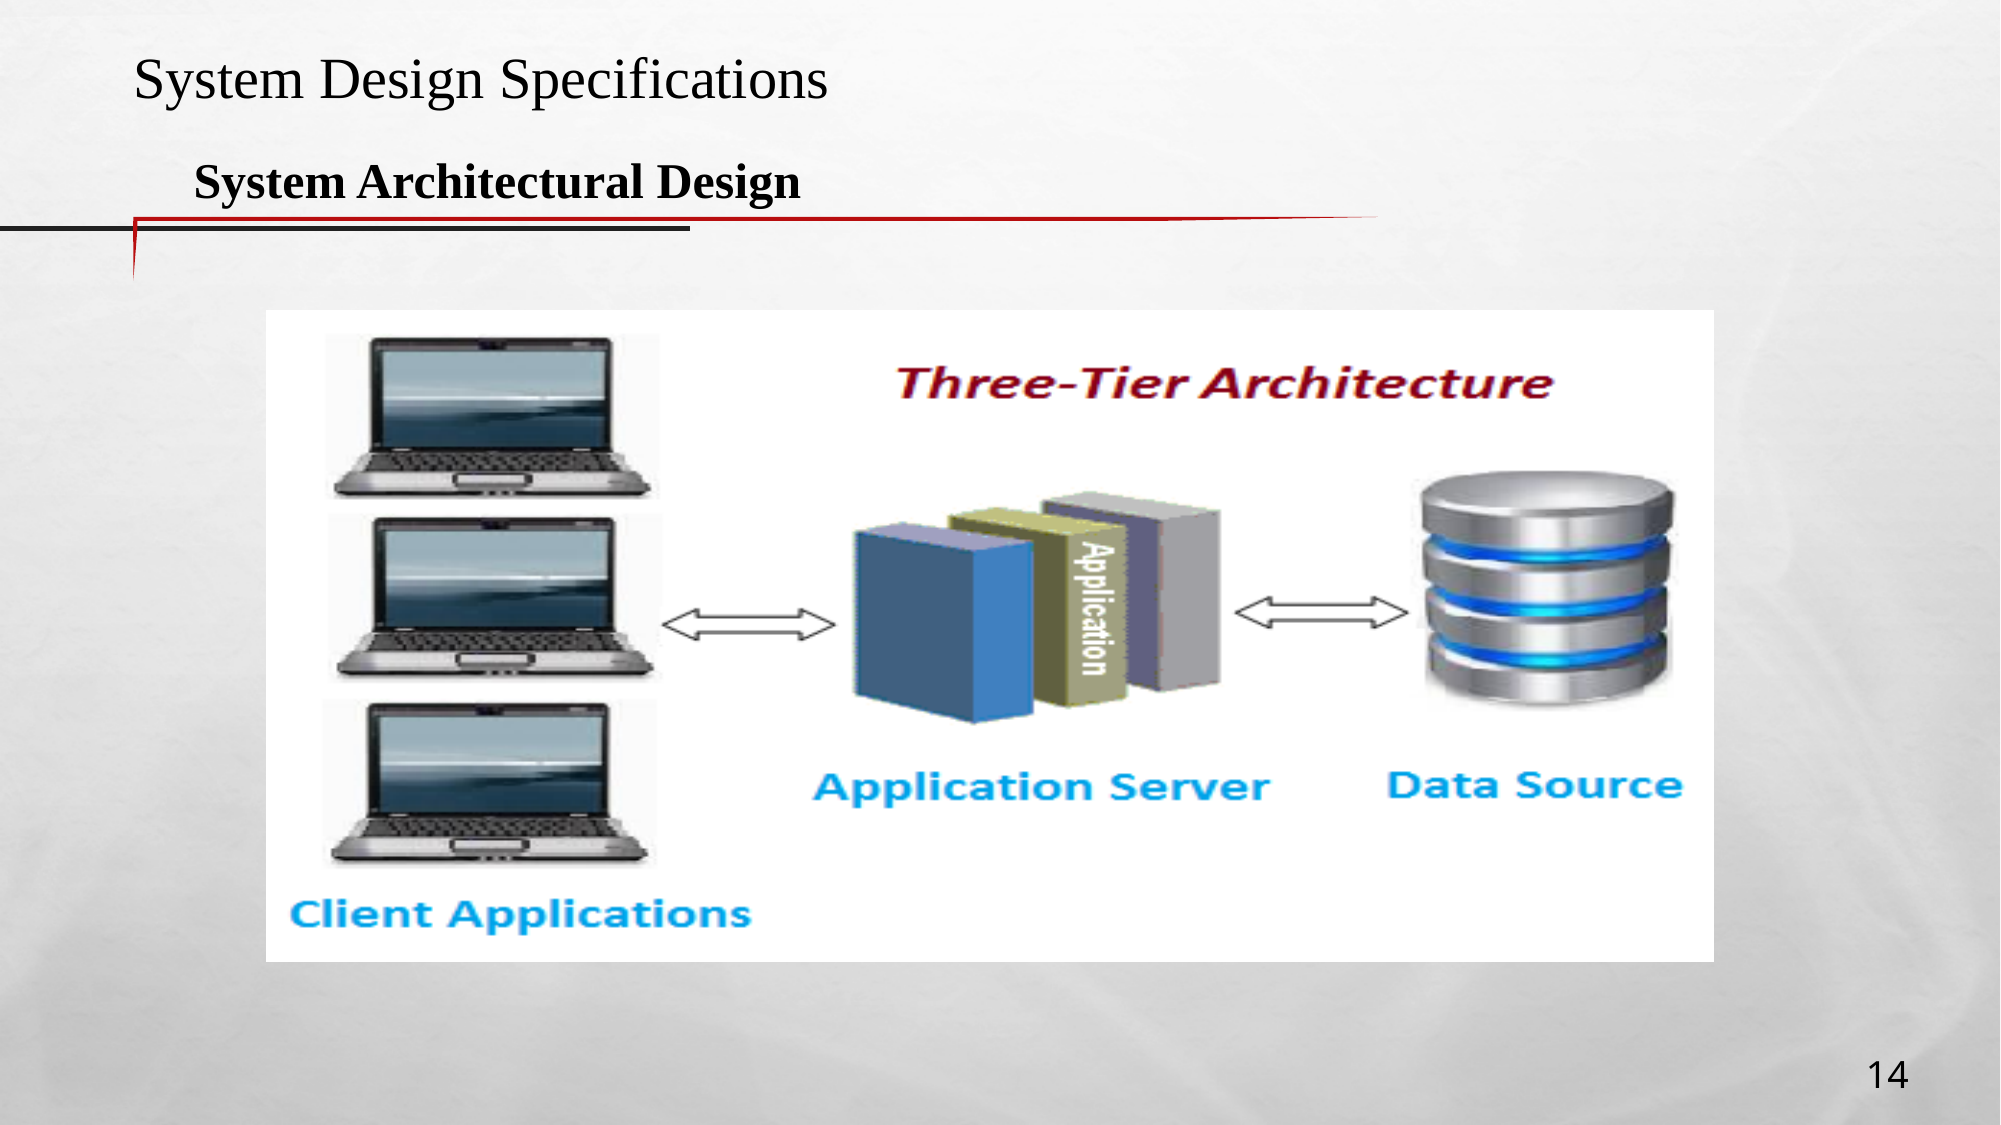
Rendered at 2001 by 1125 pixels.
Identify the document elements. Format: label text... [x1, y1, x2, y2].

text_box System Architectural Design [103, 141, 1200, 216]
picture [265, 309, 1714, 962]
text_box 14 [1851, 1043, 2000, 1125]
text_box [0, 216, 1379, 281]
text_box System Design Specifications [103, 32, 1200, 117]
